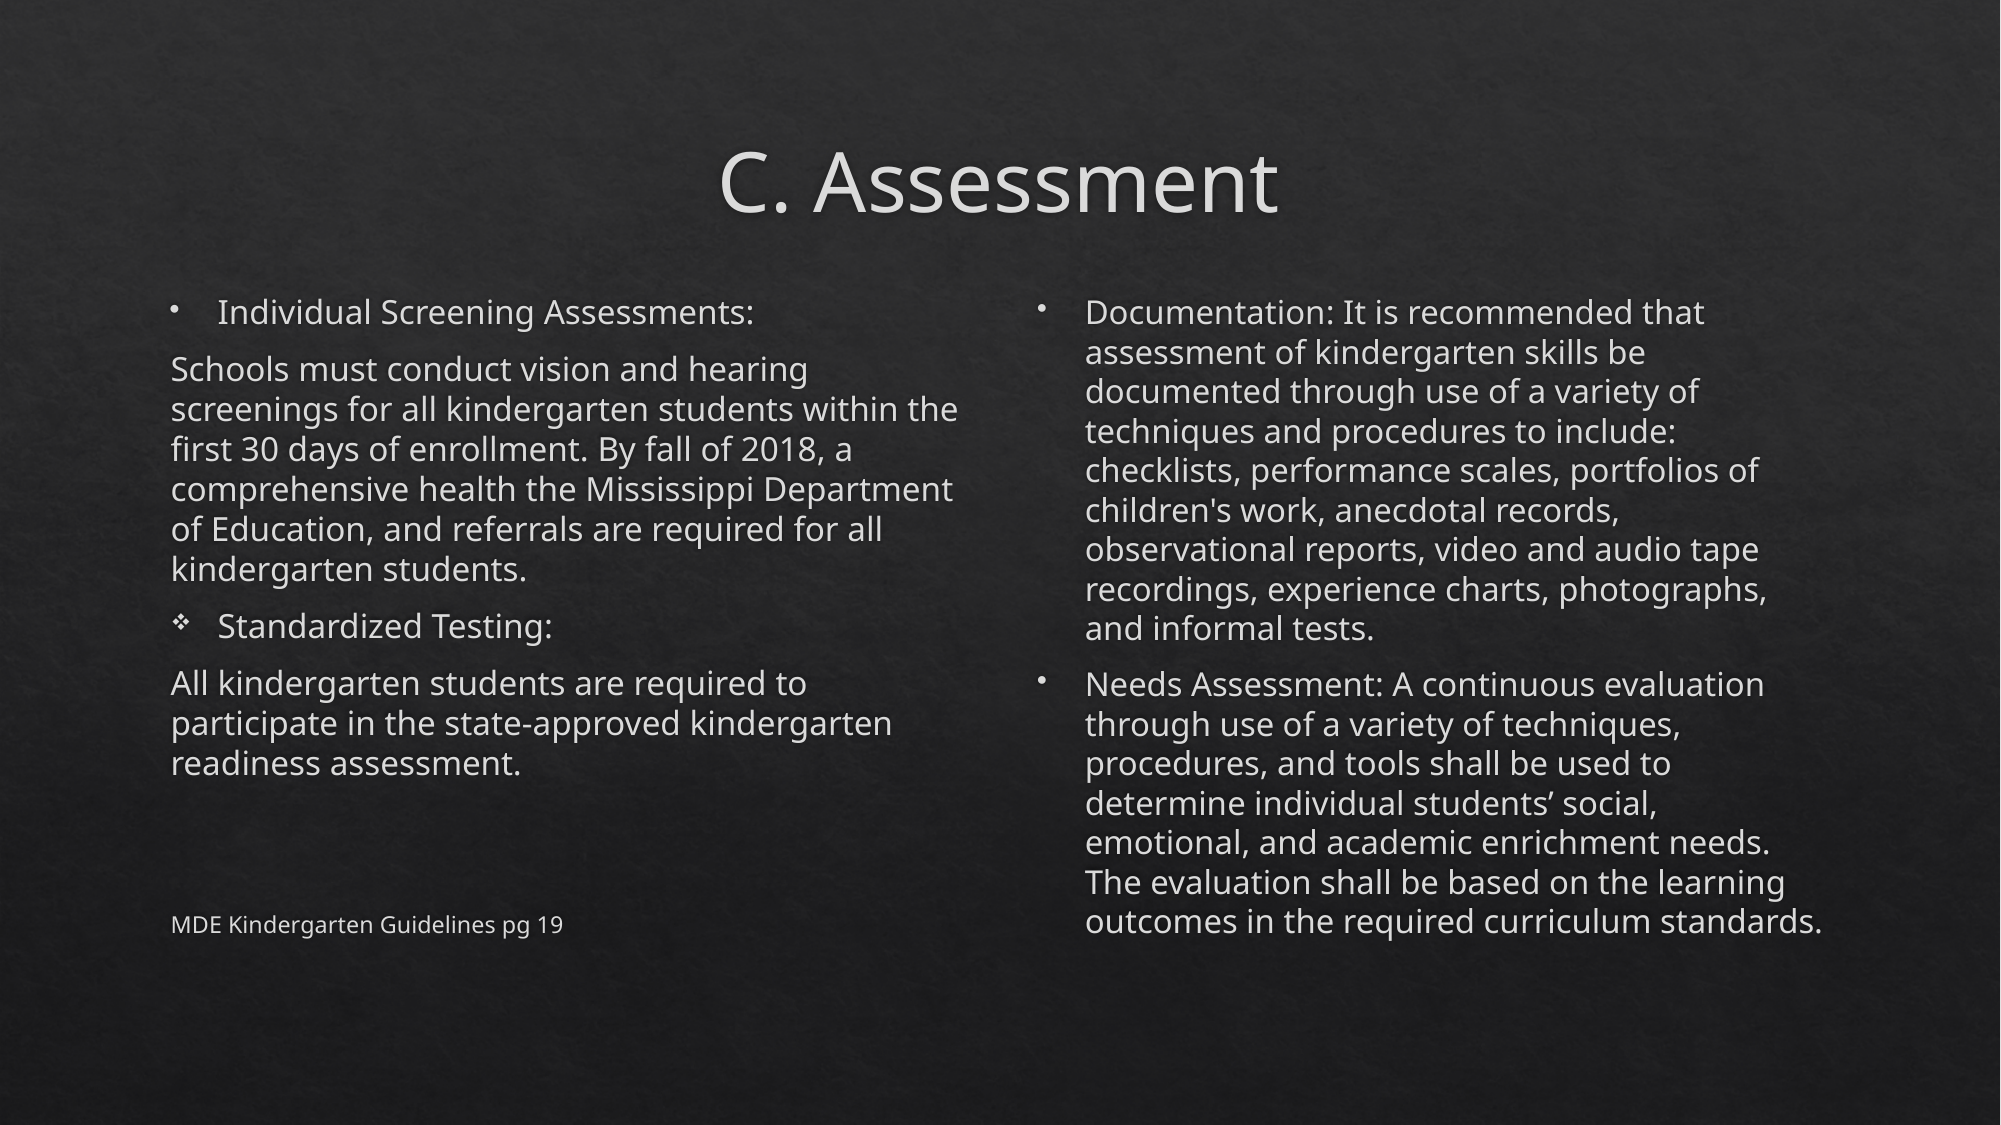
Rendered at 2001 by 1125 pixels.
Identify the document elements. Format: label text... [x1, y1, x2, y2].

list Individual Screening Assessments: Schools must conduct vision and hearing screenings for all kindergarten students within the first 30 days of enrollment. By fall of 2018, a comprehensive health the Mississippi Department of Education, and referrals are required for all kindergarten students. Standardized Testing: All kindergarten students are required to participate in the state-approved kindergarten readiness assessment. MDE Kindergarten Guidelines pg 19 [149, 284, 980, 950]
list Documentation: It is recommended that assessment of kindergarten skills be documented through use of a variety of techniques and procedures to include: checklists, performance scales, portfolios of children's work, anecdotal records, observational reports, video and audio tape recordings, experience charts, photographs, and informal tests. Needs Assessment: A continuous evaluation through use of a variety of techniques, procedures, and tools shall be used to determine individual students’ social, emotional, and academic enrichment needs. The evaluation shall be based on the learning outcomes in the required curriculum standards. [1017, 284, 1849, 950]
title C. Assessment [149, 99, 1849, 260]
